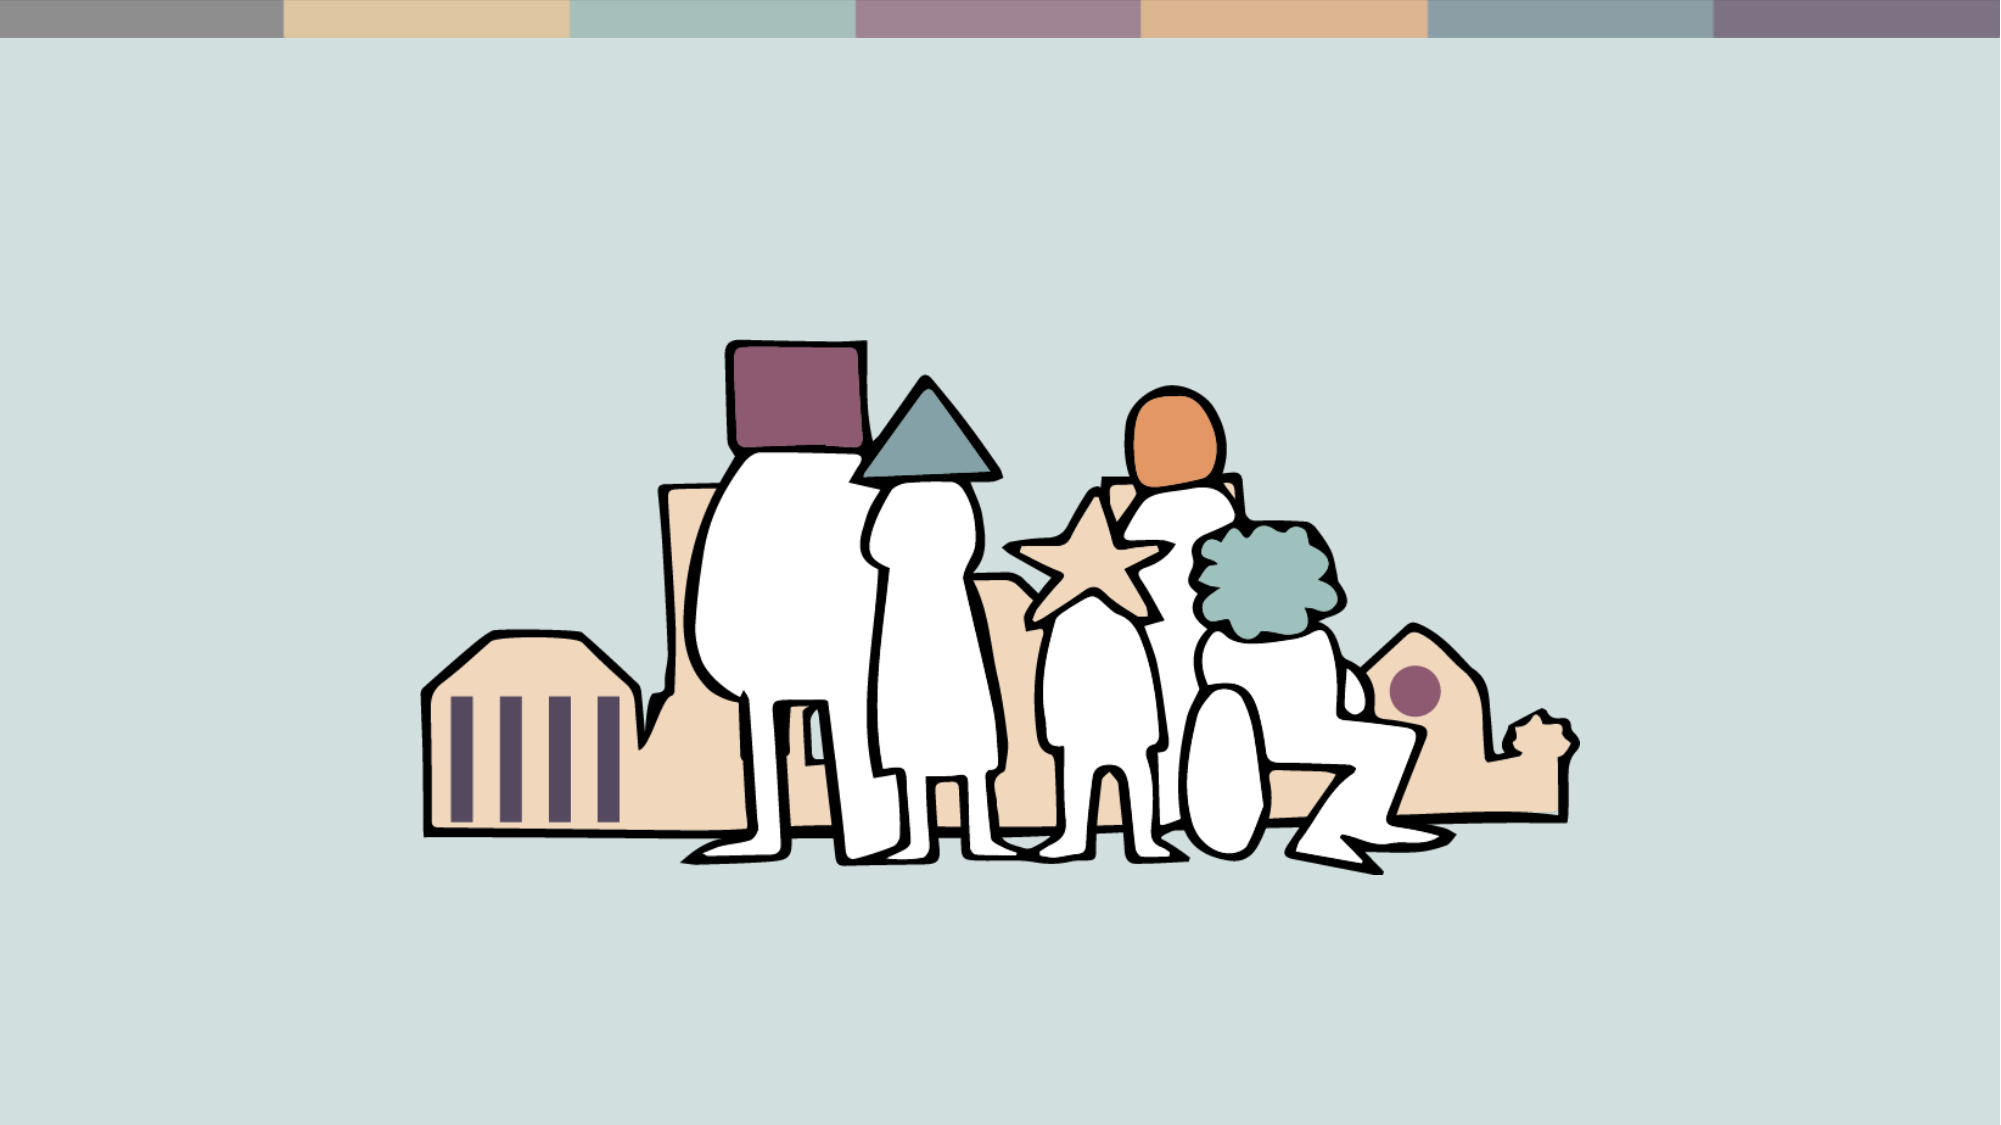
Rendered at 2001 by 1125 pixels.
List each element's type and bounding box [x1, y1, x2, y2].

picture [420, 339, 1580, 875]
picture [0, 0, 2000, 38]
